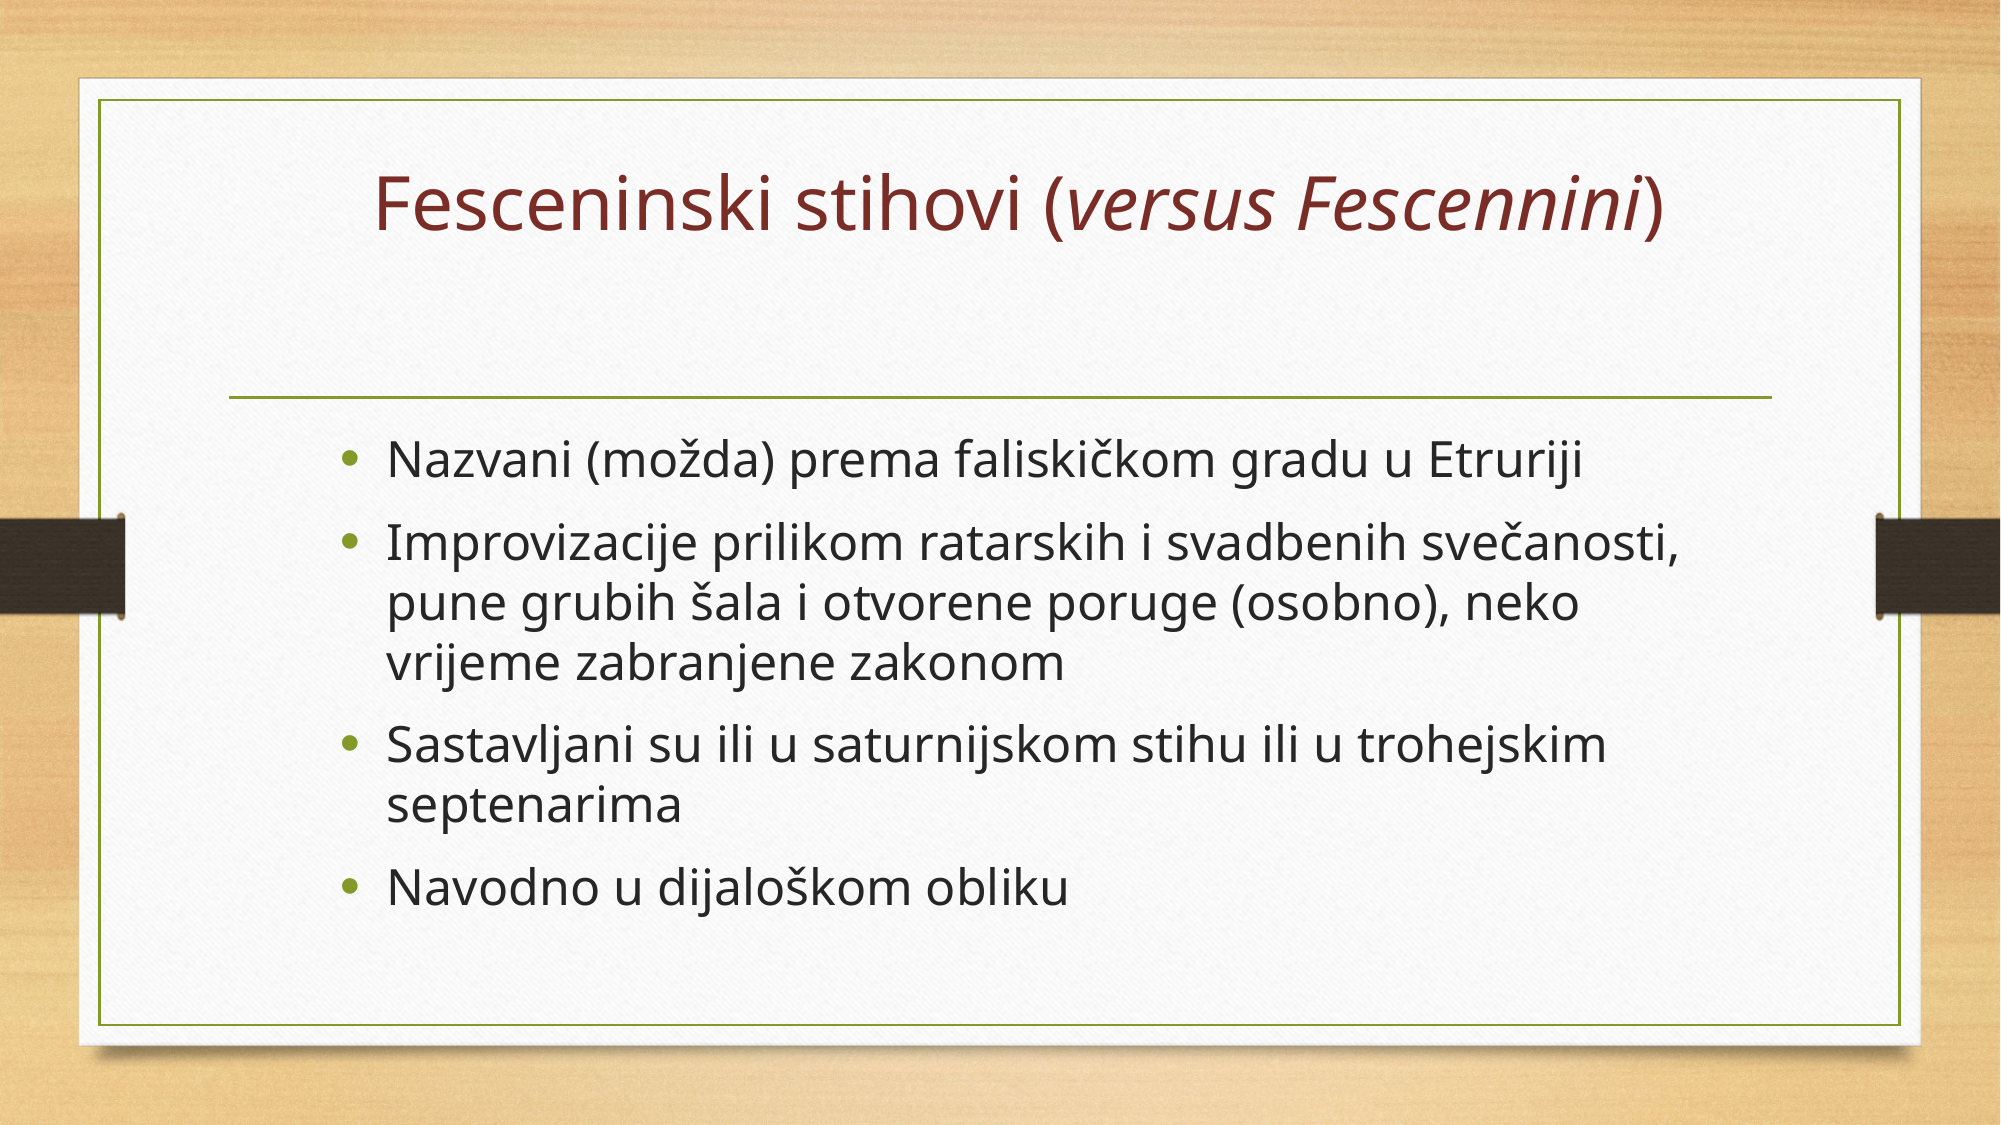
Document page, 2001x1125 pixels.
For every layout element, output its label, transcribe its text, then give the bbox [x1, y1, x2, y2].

list Nazvani (možda) prema faliskičkom gradu u Etruriji Improvizacije prilikom ratarskih i svadbenih svečanosti, pune grubih šala i otvorene poruge (osobno), neko vrijeme zabranjene zakonom Sastavljani su ili u saturnijskom stihu ili u trohejskim septenarima Navodno u dijaloškom obliku [324, 337, 1700, 1075]
picture [0, 0, 2001, 1125]
title Fesceninski stihovi (versus Fescennini) [324, 137, 1713, 263]
